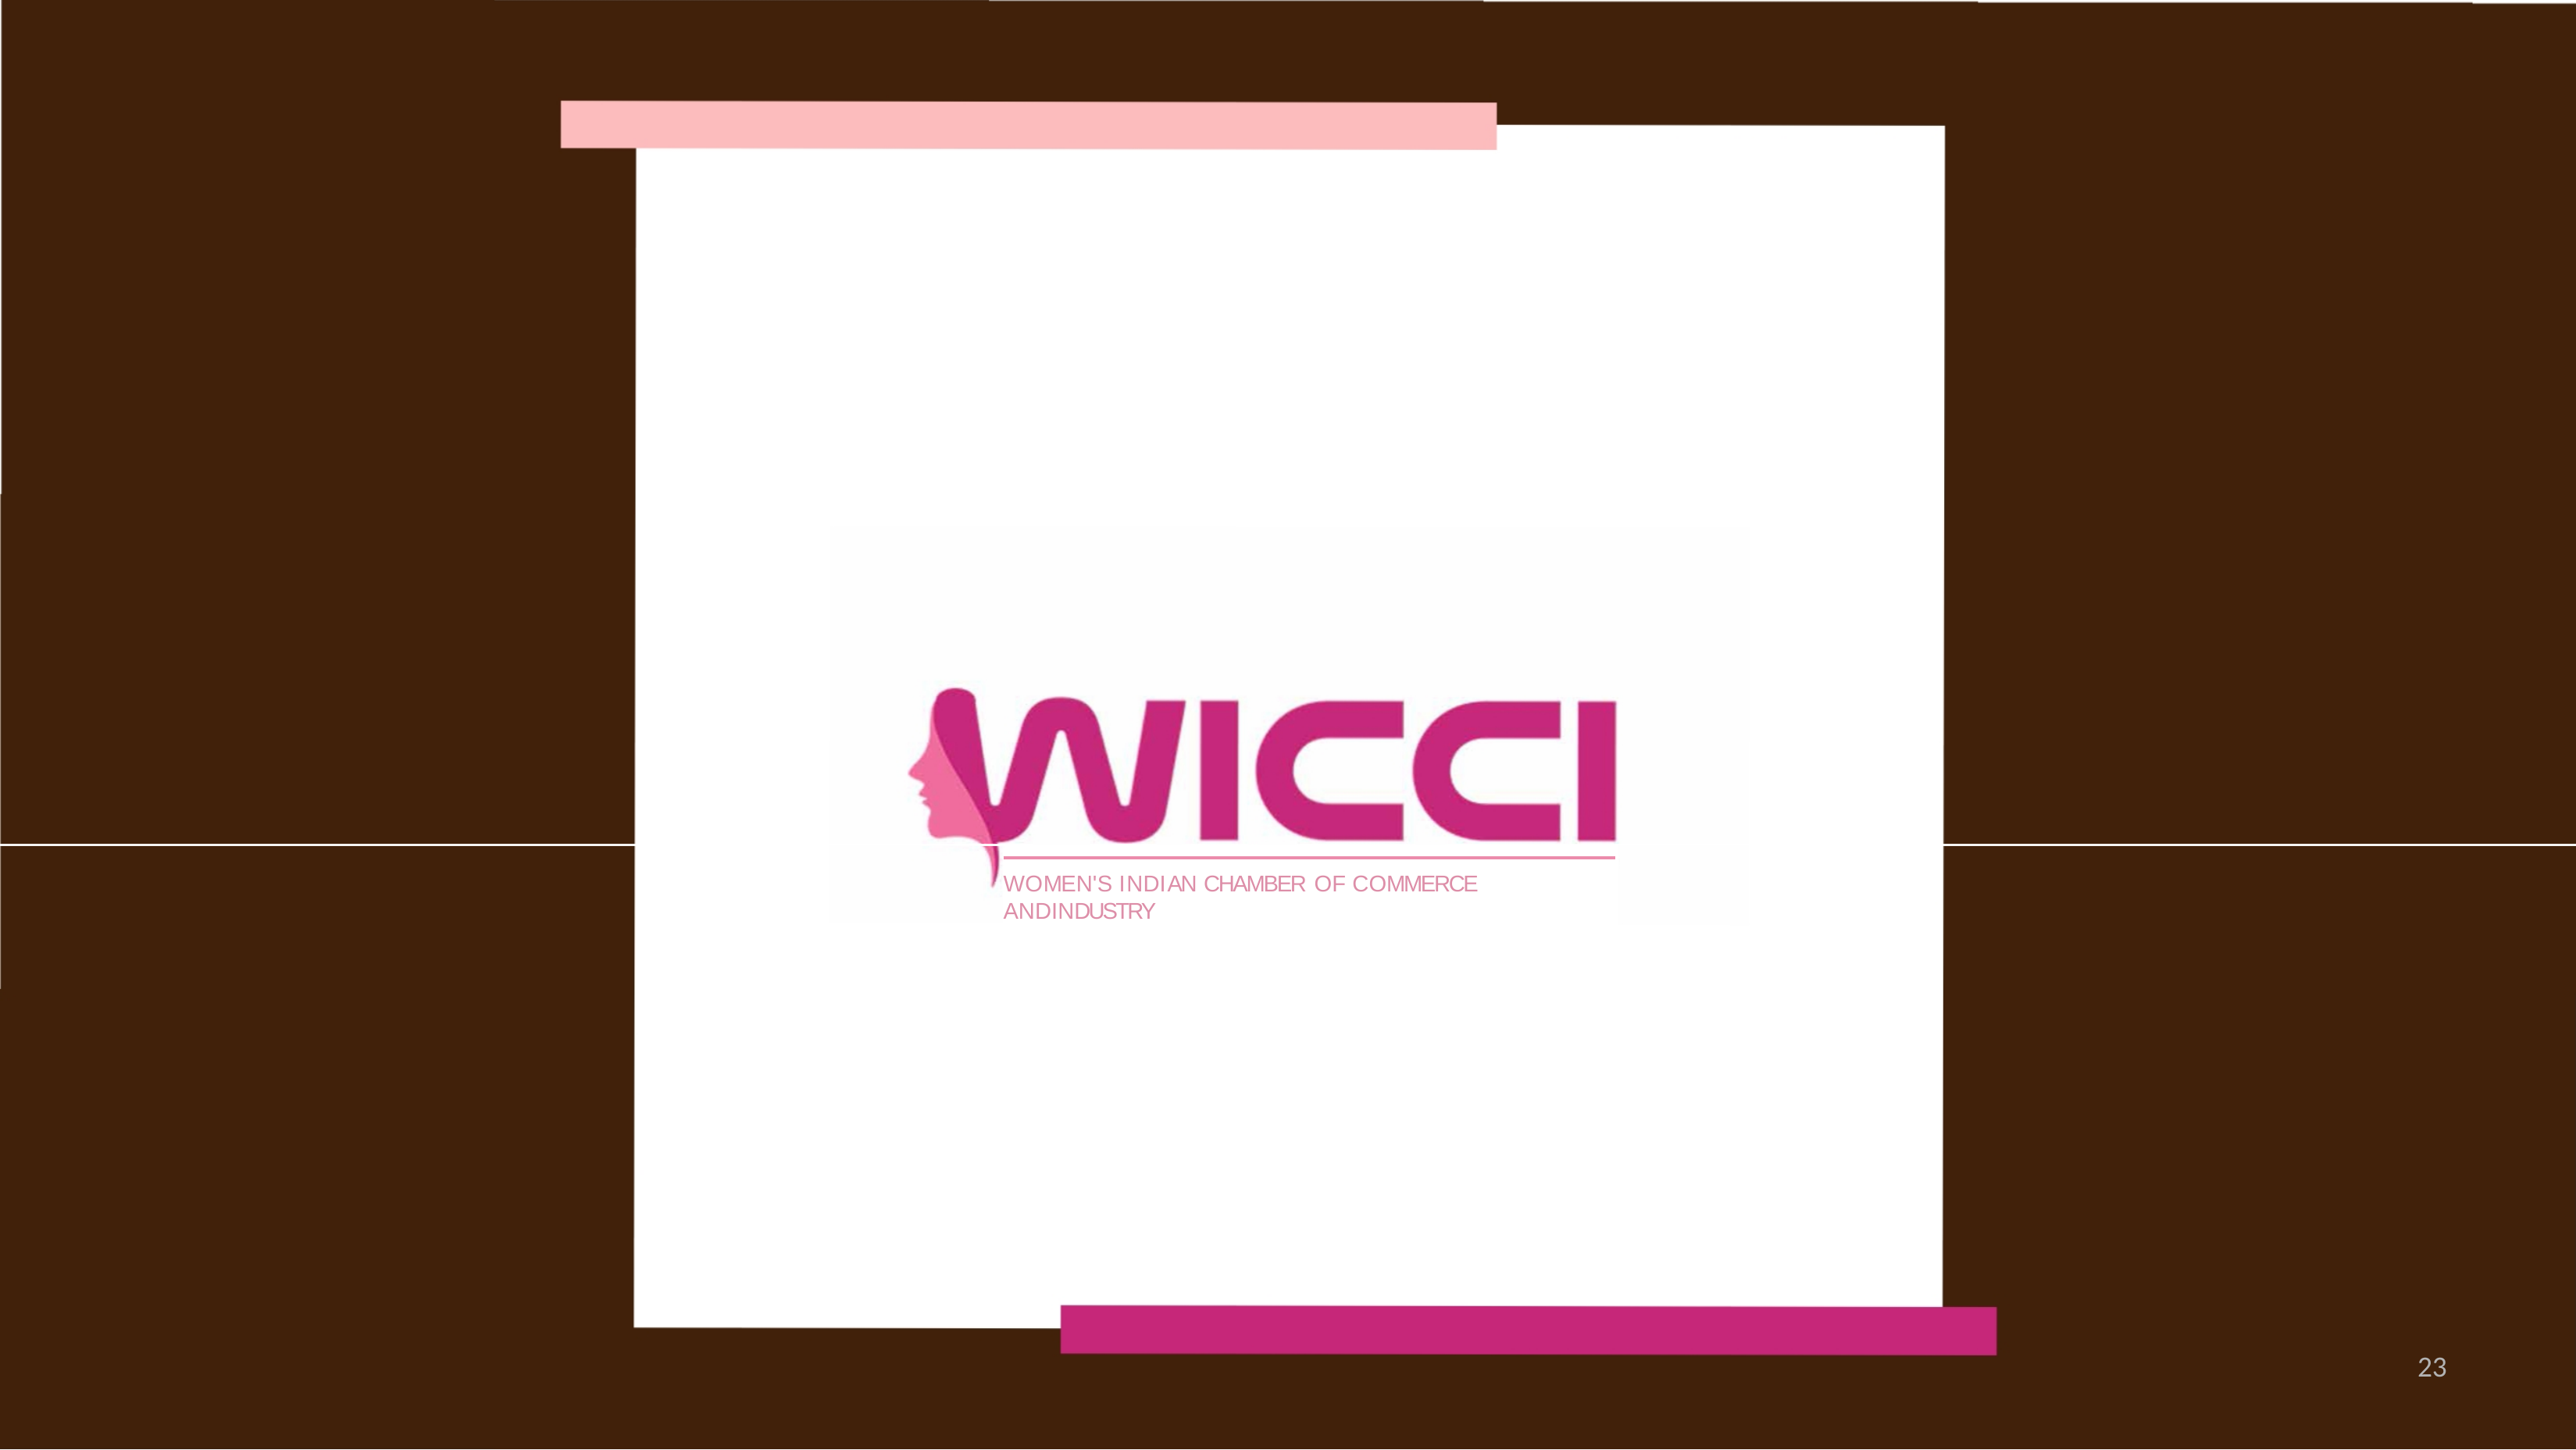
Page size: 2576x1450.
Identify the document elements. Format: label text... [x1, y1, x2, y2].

text_box WOMEN'S INDIAN CHAMBER OF COMMERCE ANDINDUSTRY [1001, 868, 1618, 923]
slide_number 23 [1854, 1348, 2447, 1421]
picture [0, 0, 2576, 1449]
